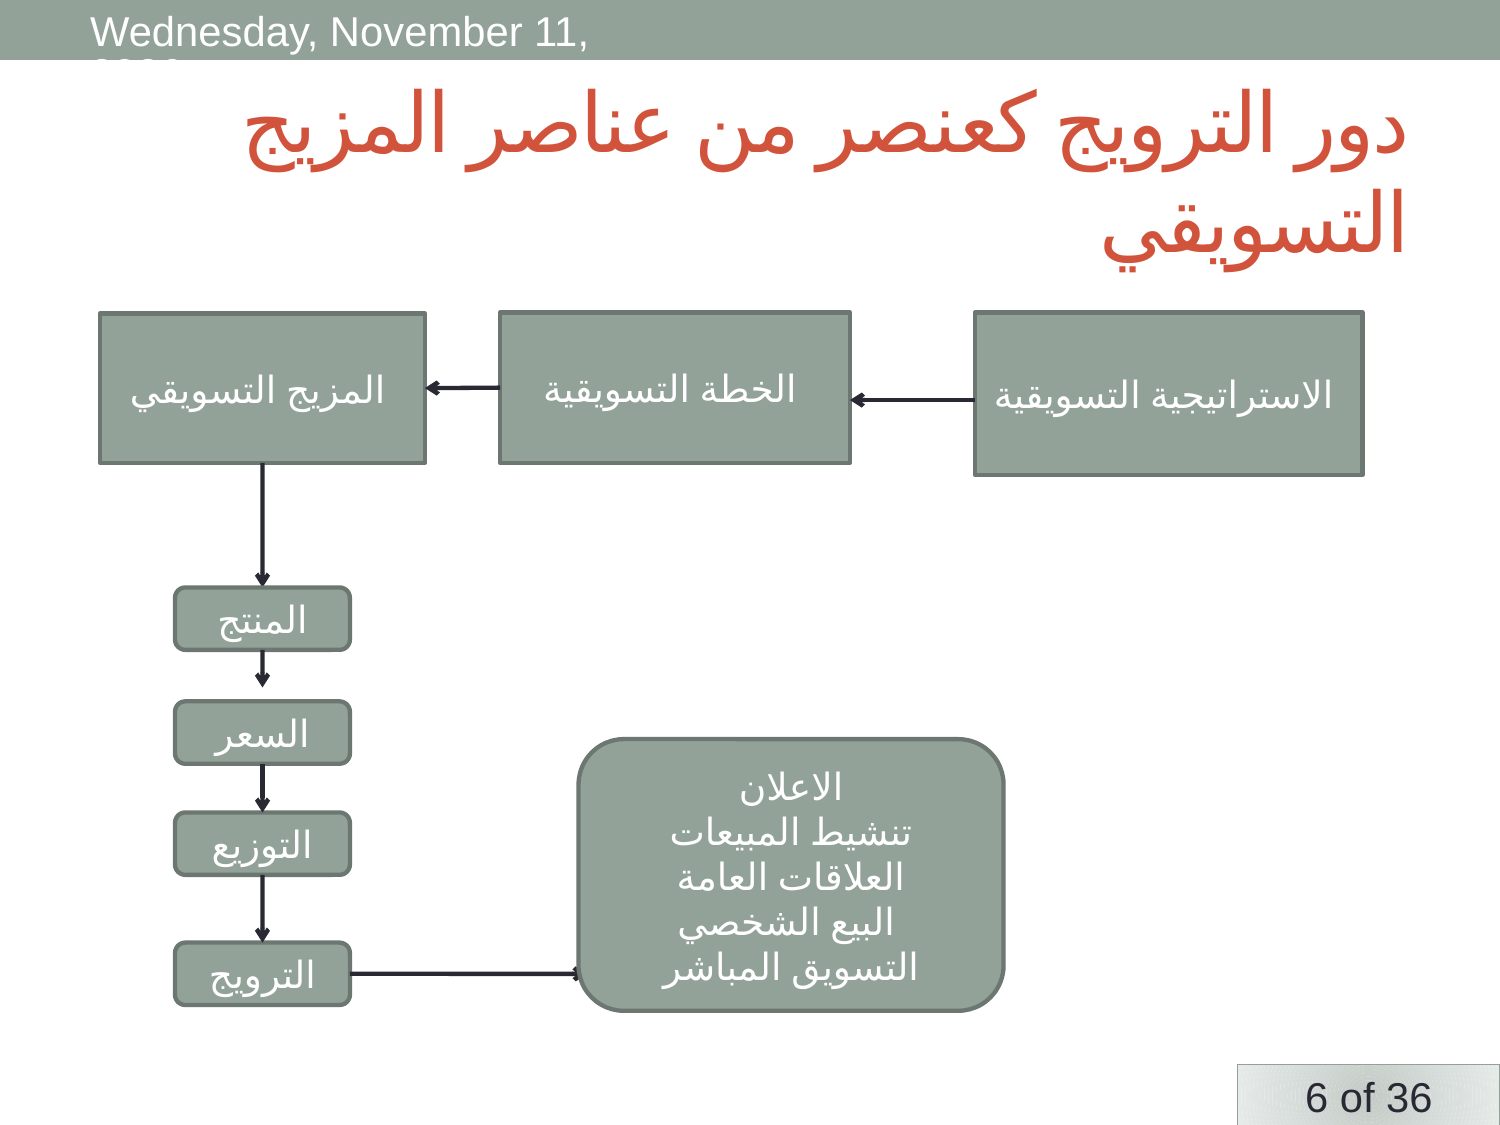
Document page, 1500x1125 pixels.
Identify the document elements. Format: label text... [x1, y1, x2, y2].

title دور الترويج كعنصر من عناصر المزيج التسويقي [75, 87, 1425, 250]
text_box الترويج [172, 940, 353, 1008]
text_box المزيج التسويقي [98, 311, 427, 465]
text_box الاعلان تنشيط المبيعات العلاقات العامة البيع الشخصي التسويق المباشر [576, 736, 1006, 1013]
text_box الخطة التسويقية [498, 310, 852, 465]
text_box السعر [172, 699, 353, 766]
text_box المنتج [172, 585, 353, 653]
text_box التوزيع [172, 810, 353, 878]
text_box الاستراتيجية التسويقية [973, 310, 1365, 477]
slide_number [75, 3, 625, 57]
